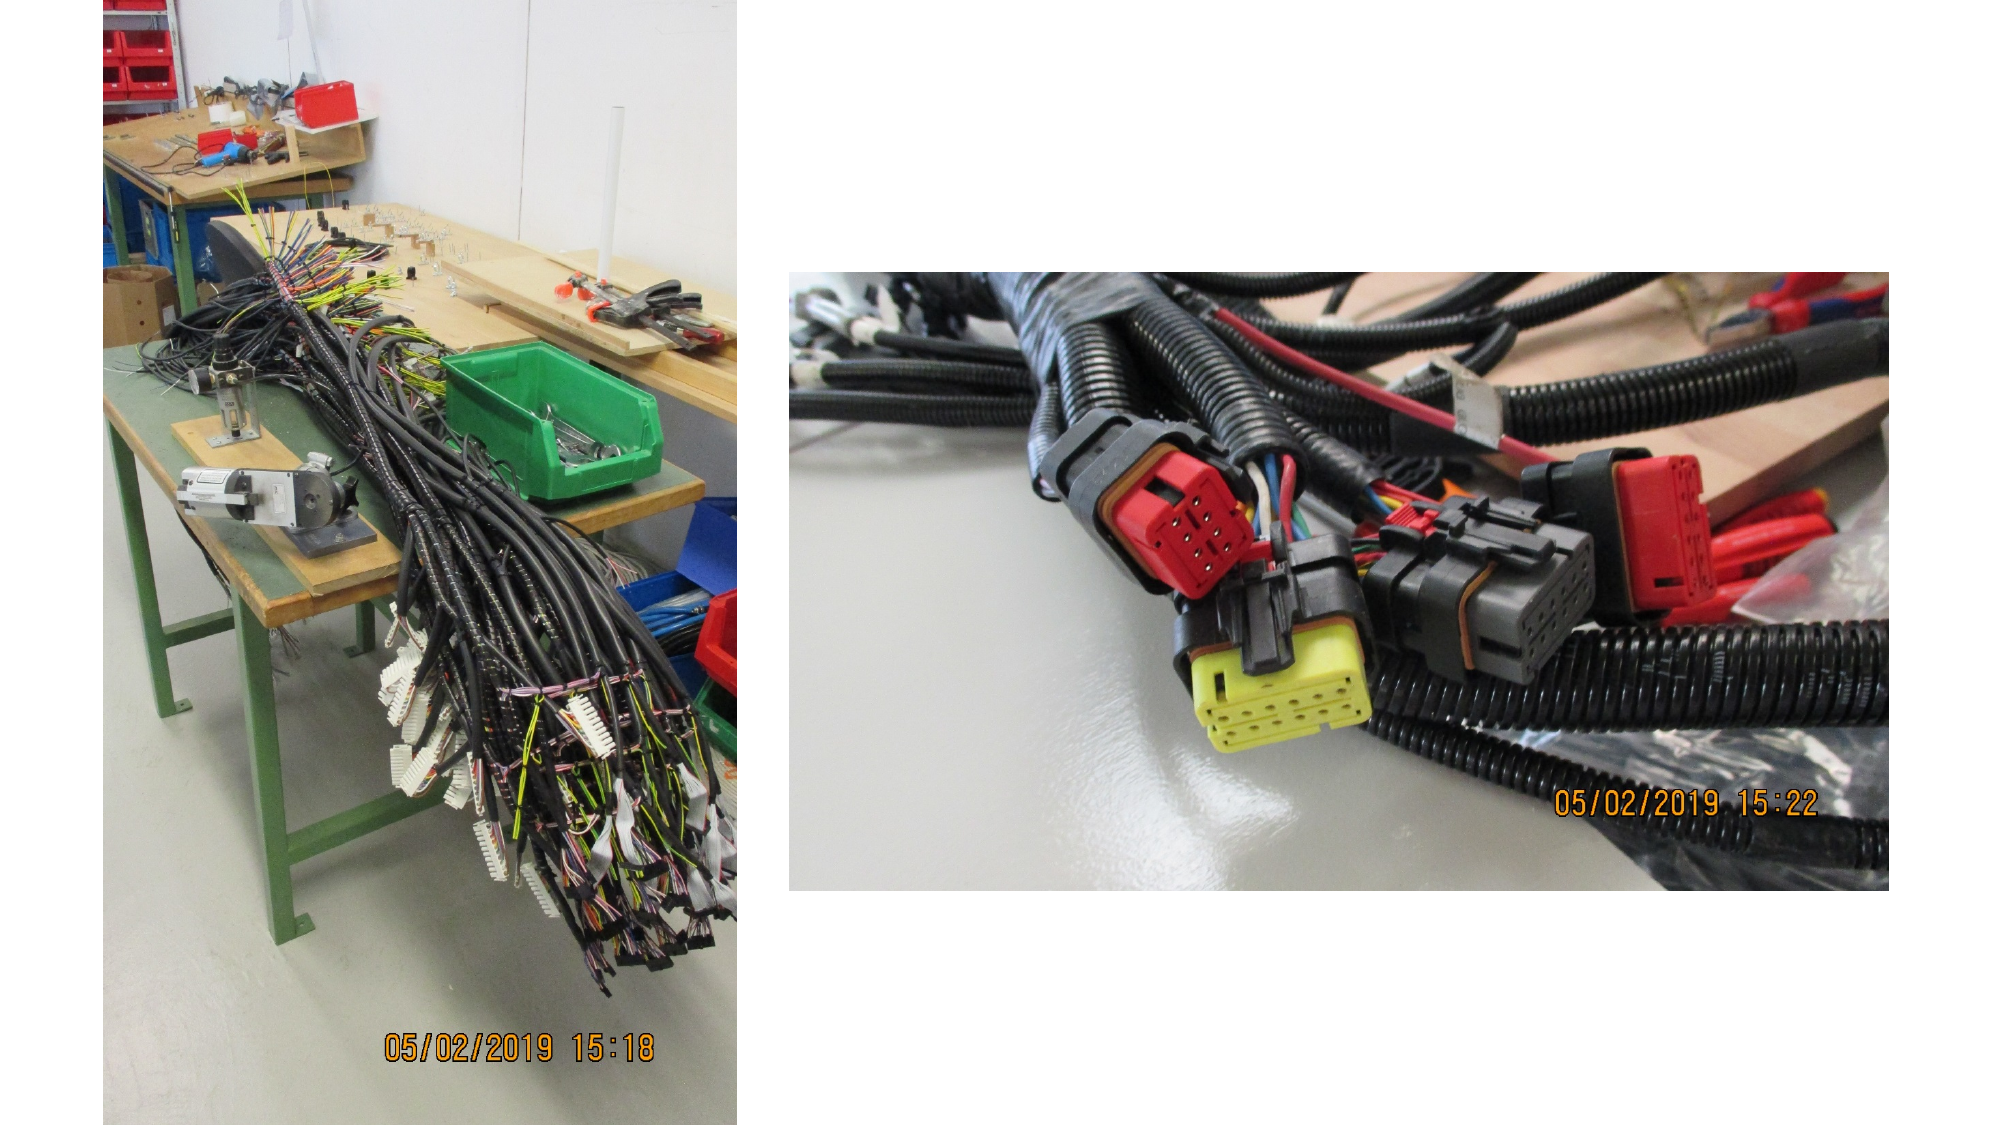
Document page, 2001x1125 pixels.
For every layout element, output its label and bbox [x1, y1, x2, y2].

picture [103, 0, 737, 1125]
picture [789, 272, 1889, 891]
